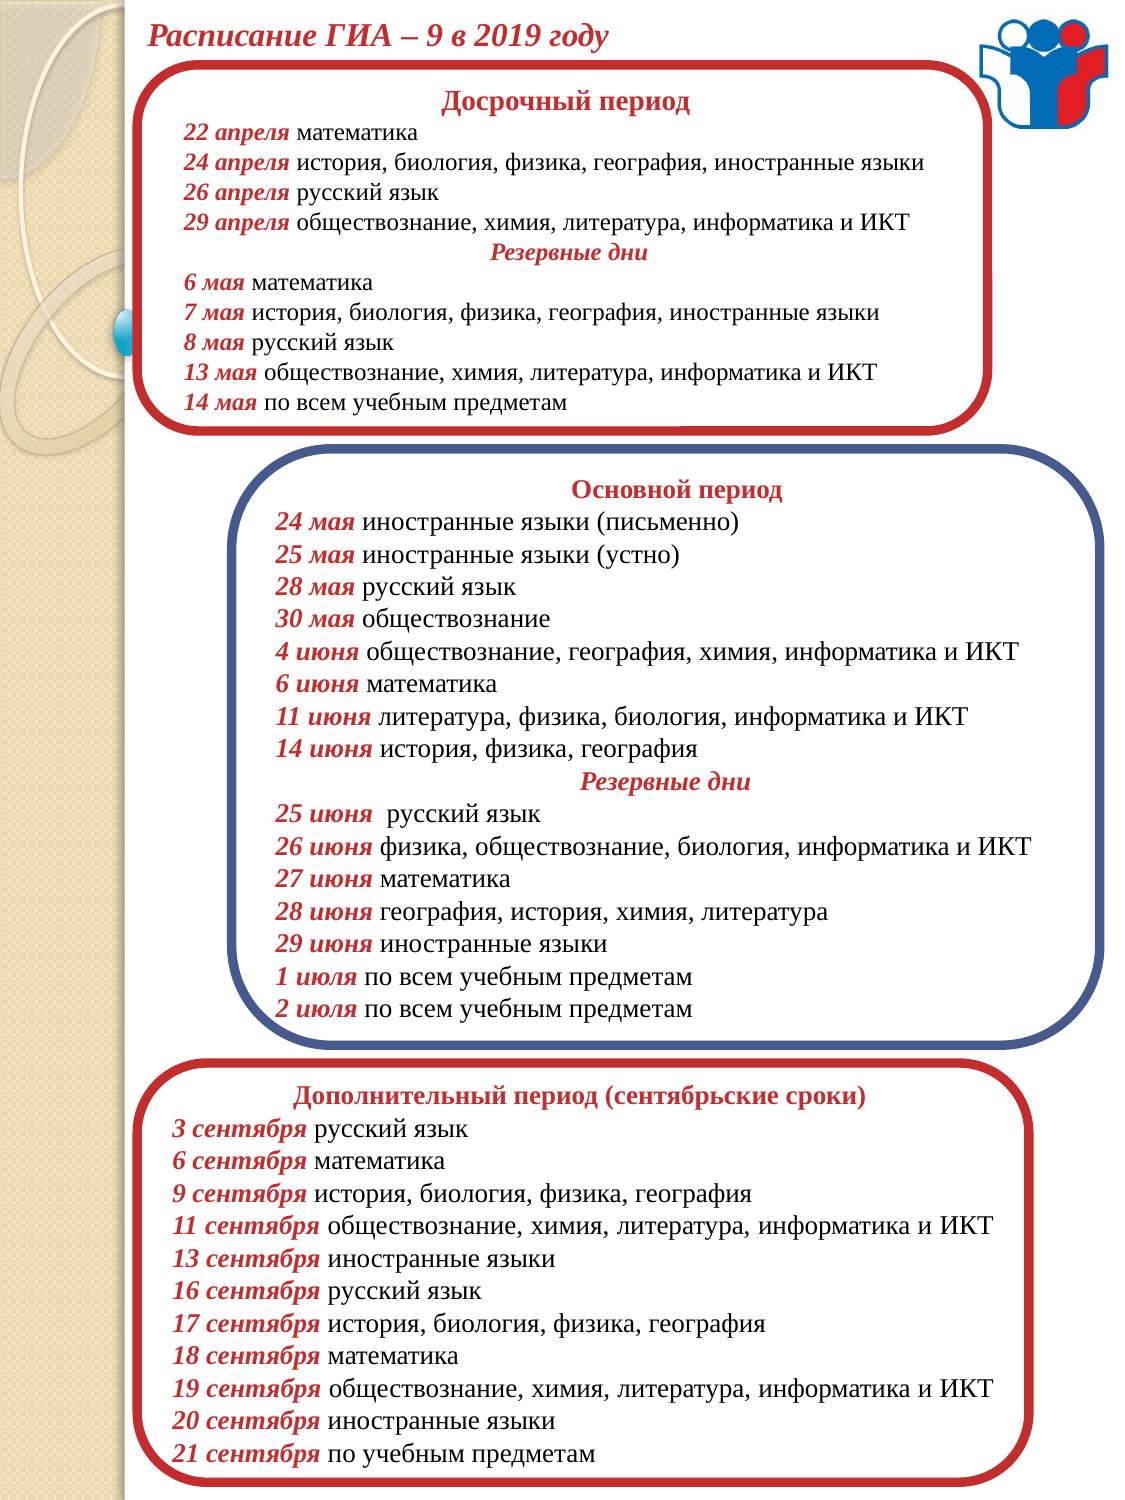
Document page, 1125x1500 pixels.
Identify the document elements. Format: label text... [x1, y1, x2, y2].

text_box Досрочный период 22 апреля математика 24 апреля история, биология, физика, география, иностранные языки 26 апреля русский язык 29 апреля обществознание, химия, литература, информатика и ИКТ Резервные дни 6 мая математика 7 мая история, биология, физика, география, иностранные языки 8 мая русский язык 13 мая обществознание, химия, литература, информатика и ИКТ 14 мая по всем учебным предметам [135, 62, 990, 434]
text_box Расписание ГИА – 9 в 2019 году [132, 5, 625, 61]
picture [118, 341, 124, 354]
picture [975, 10, 1113, 136]
text_box Основной период 24 мая иностранные языки (письменно) 25 мая иностранные языки (устно) 28 мая русский язык 30 мая обществознание 4 июня обществознание, география, химия, информатика и ИКТ 6 июня математика 11 июня литература, физика, биология, информатика и ИКТ 14 июня история, физика, география Резервные дни 25 июня русский язык 26 июня физика, обществознание, биология, информатика и ИКТ 27 июня математика 28 июня география, история, химия, литература 29 июня иностранные языки 1 июля по всем учебным предметам 2 июля по всем учебным предметам [229, 446, 1102, 1048]
text_box Дополнительный период (сентябрьские сроки) 3 сентября русский язык 6 сентября математика 9 сентября история, биология, физика, география 11 сентября обществознание, химия, литература, информатика и ИКТ 13 сентября иностранные языки 16 сентября русский язык 17 сентября история, биология, физика, география 18 сентября математика 19 сентября обществознание, химия, литература, информатика и ИКТ 20 сентября иностранные языки 21 сентября по учебным предметам [135, 1060, 1032, 1485]
